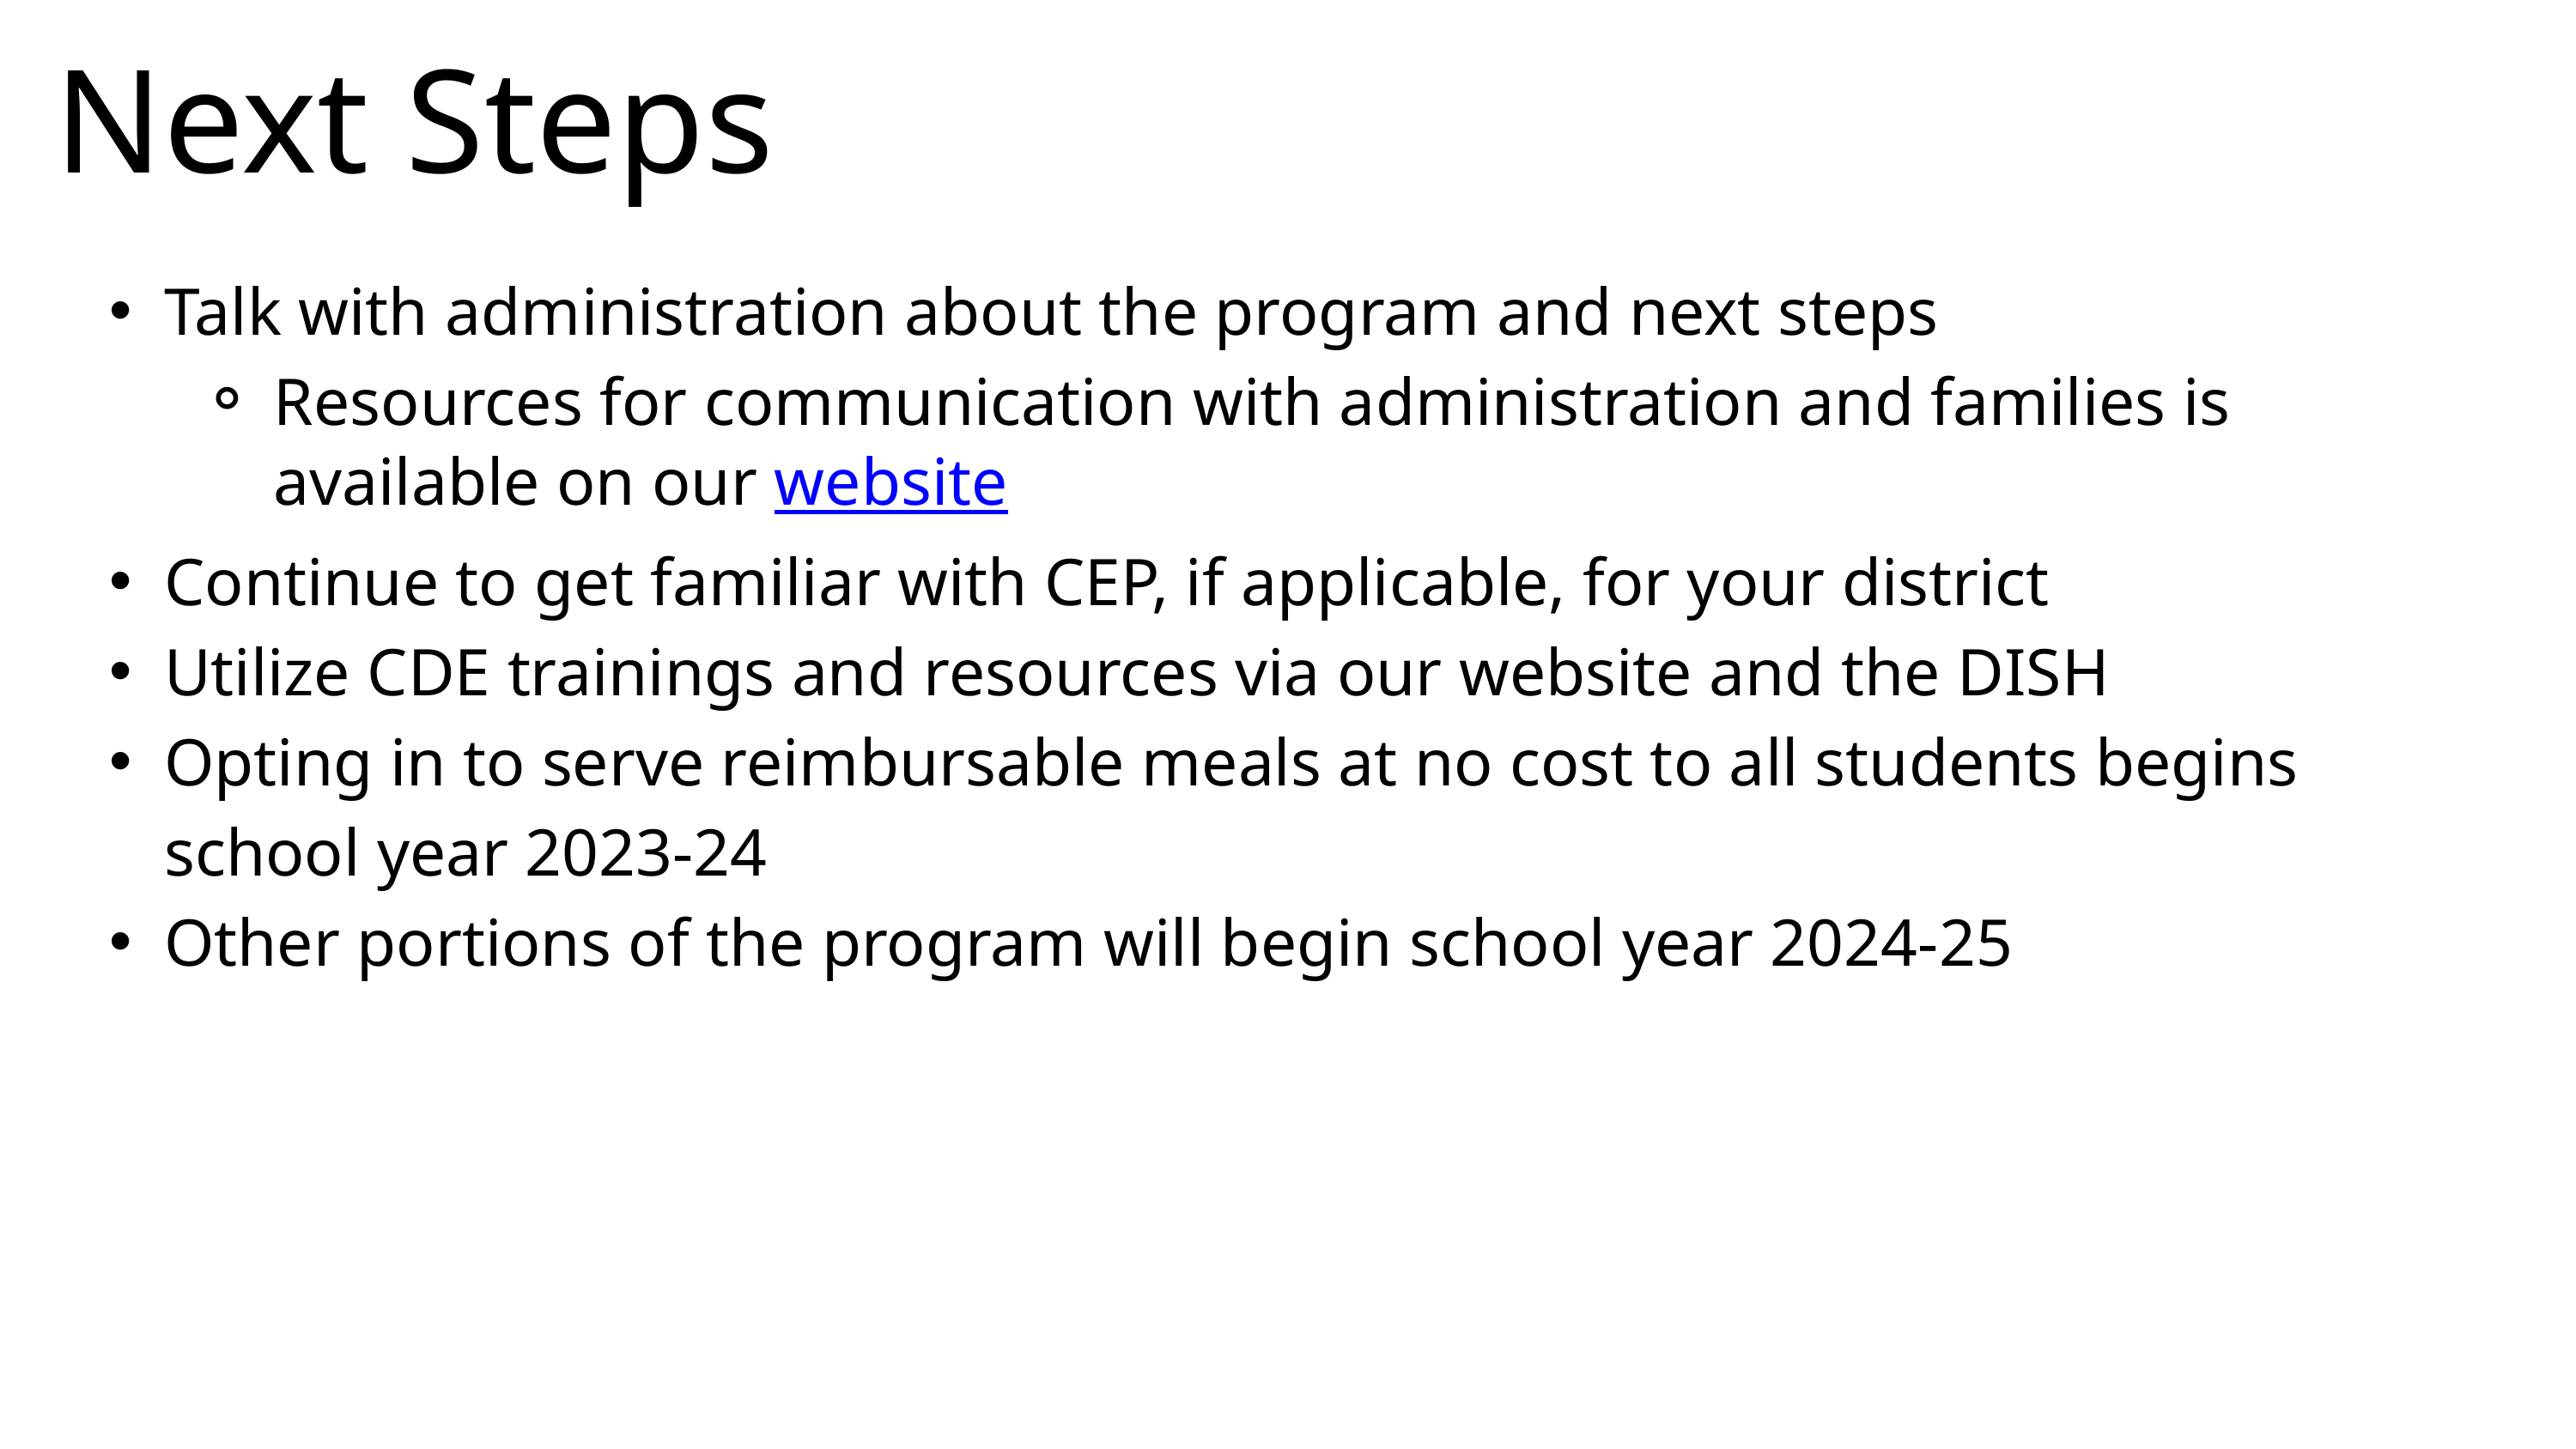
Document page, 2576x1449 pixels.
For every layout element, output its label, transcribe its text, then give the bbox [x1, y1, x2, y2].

title Next Steps [54, 1, 2576, 244]
text_box Talk with administration about the program and next steps Resources for communication with administration and families is available on our website Continue to get familiar with CEP, if applicable, for your district Utilize CDE trainings and resources via our website and the DISH Opting in to serve reimbursable meals at no cost to all students begins school year 2023-24 Other portions of the program will begin school year 2024-25 [54, 258, 2447, 1070]
